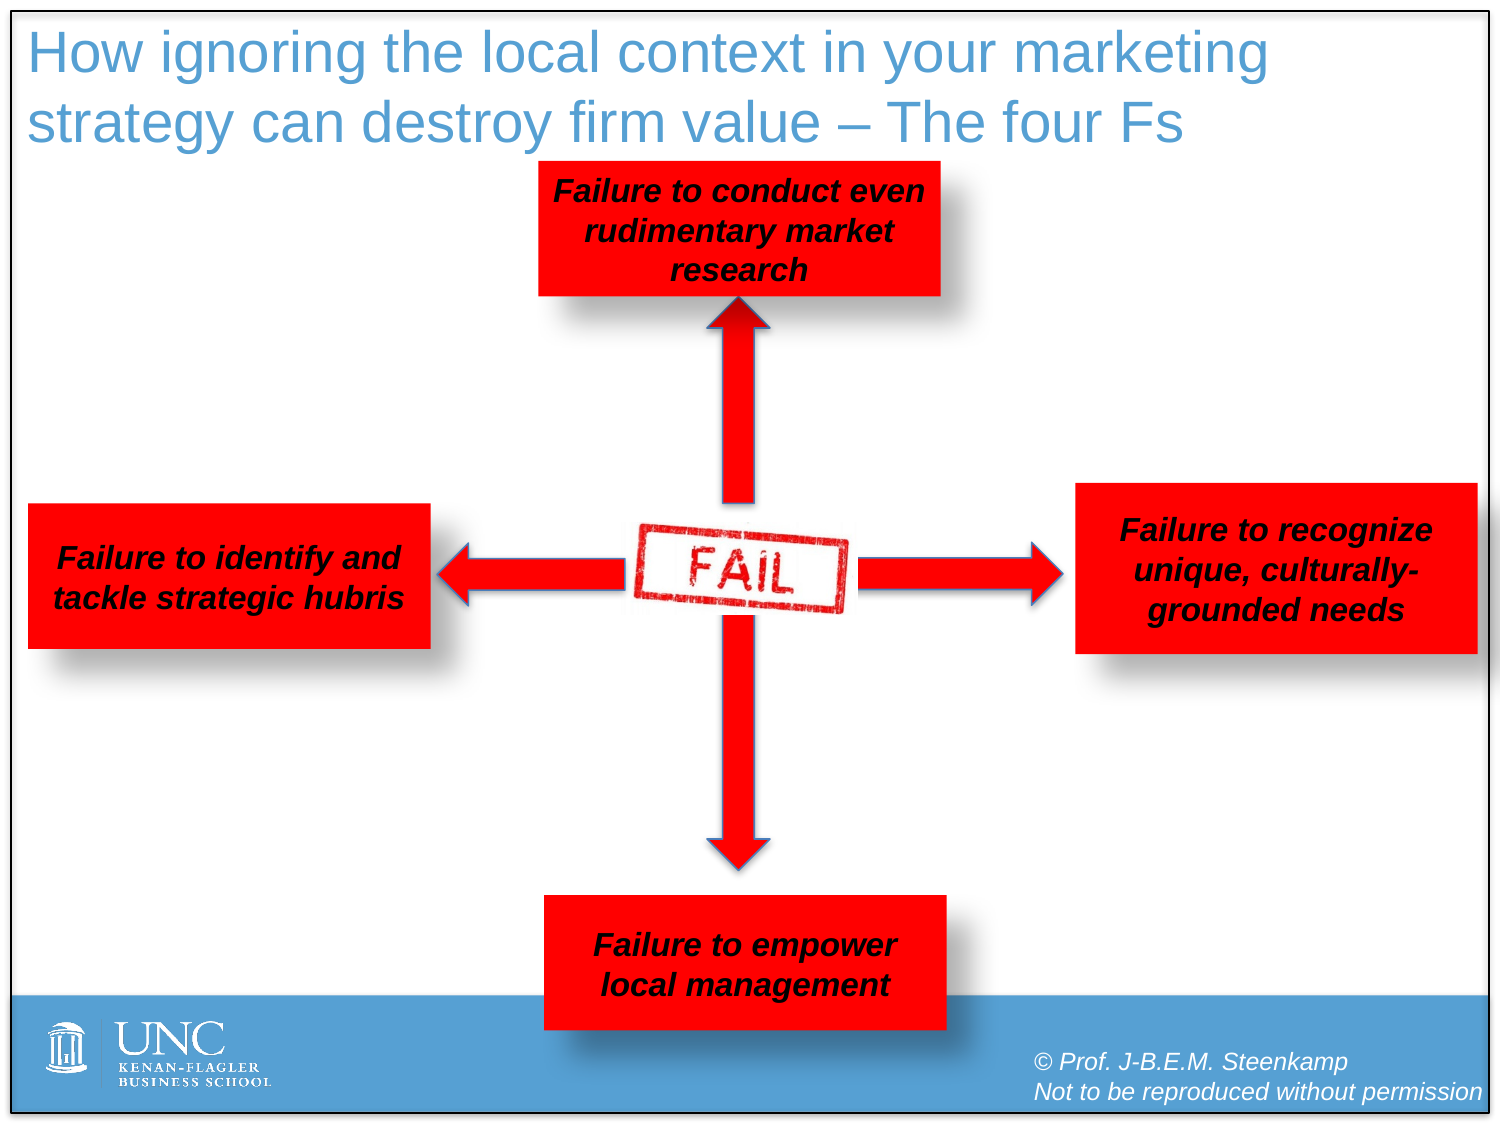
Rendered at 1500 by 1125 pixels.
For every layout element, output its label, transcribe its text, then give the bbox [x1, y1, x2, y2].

picture [46, 1019, 271, 1088]
title How ignoring the local context in your marketing strategy can destroy firm value – The four Fs [12, 6, 1466, 195]
text_box Failure to empower local management [543, 894, 947, 1031]
picture [618, 522, 859, 616]
text_box [721, 340, 755, 505]
text_box Failure to recognize unique, culturally-grounded needs [1075, 482, 1479, 655]
text_box [436, 542, 613, 607]
text_box Failure to identify and tackle strategic hubris [27, 503, 431, 650]
text_box [706, 623, 771, 872]
text_box [862, 541, 1064, 606]
text_box Failure to conduct even rudimentary market research [538, 160, 941, 297]
